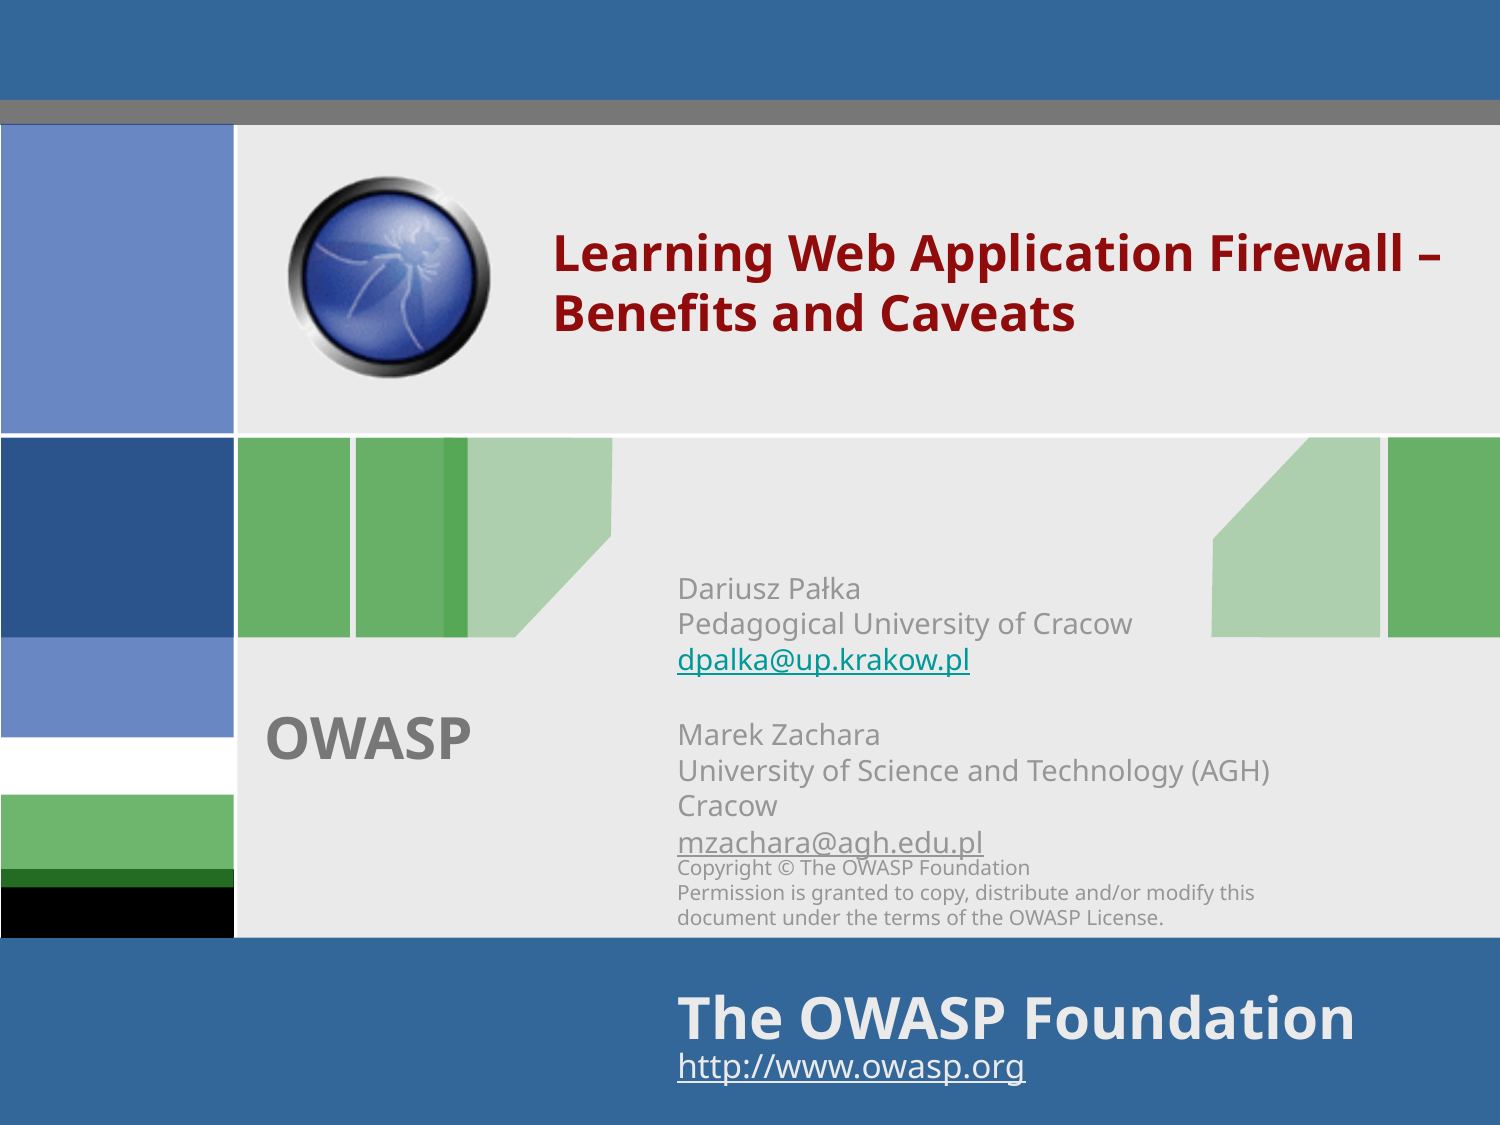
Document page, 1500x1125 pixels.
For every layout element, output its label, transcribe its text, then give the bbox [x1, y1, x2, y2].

subtitle Dariusz Pałka Pedagogical University of Cracow dpalka@up.krakow.pl Marek Zachara University of Science and Technology (AGH) Cracow mzachara@agh.edu.pl [662, 562, 1375, 838]
title Learning Web Application Firewall – Benefits and Caveats [537, 125, 1500, 438]
picture [275, 174, 500, 382]
